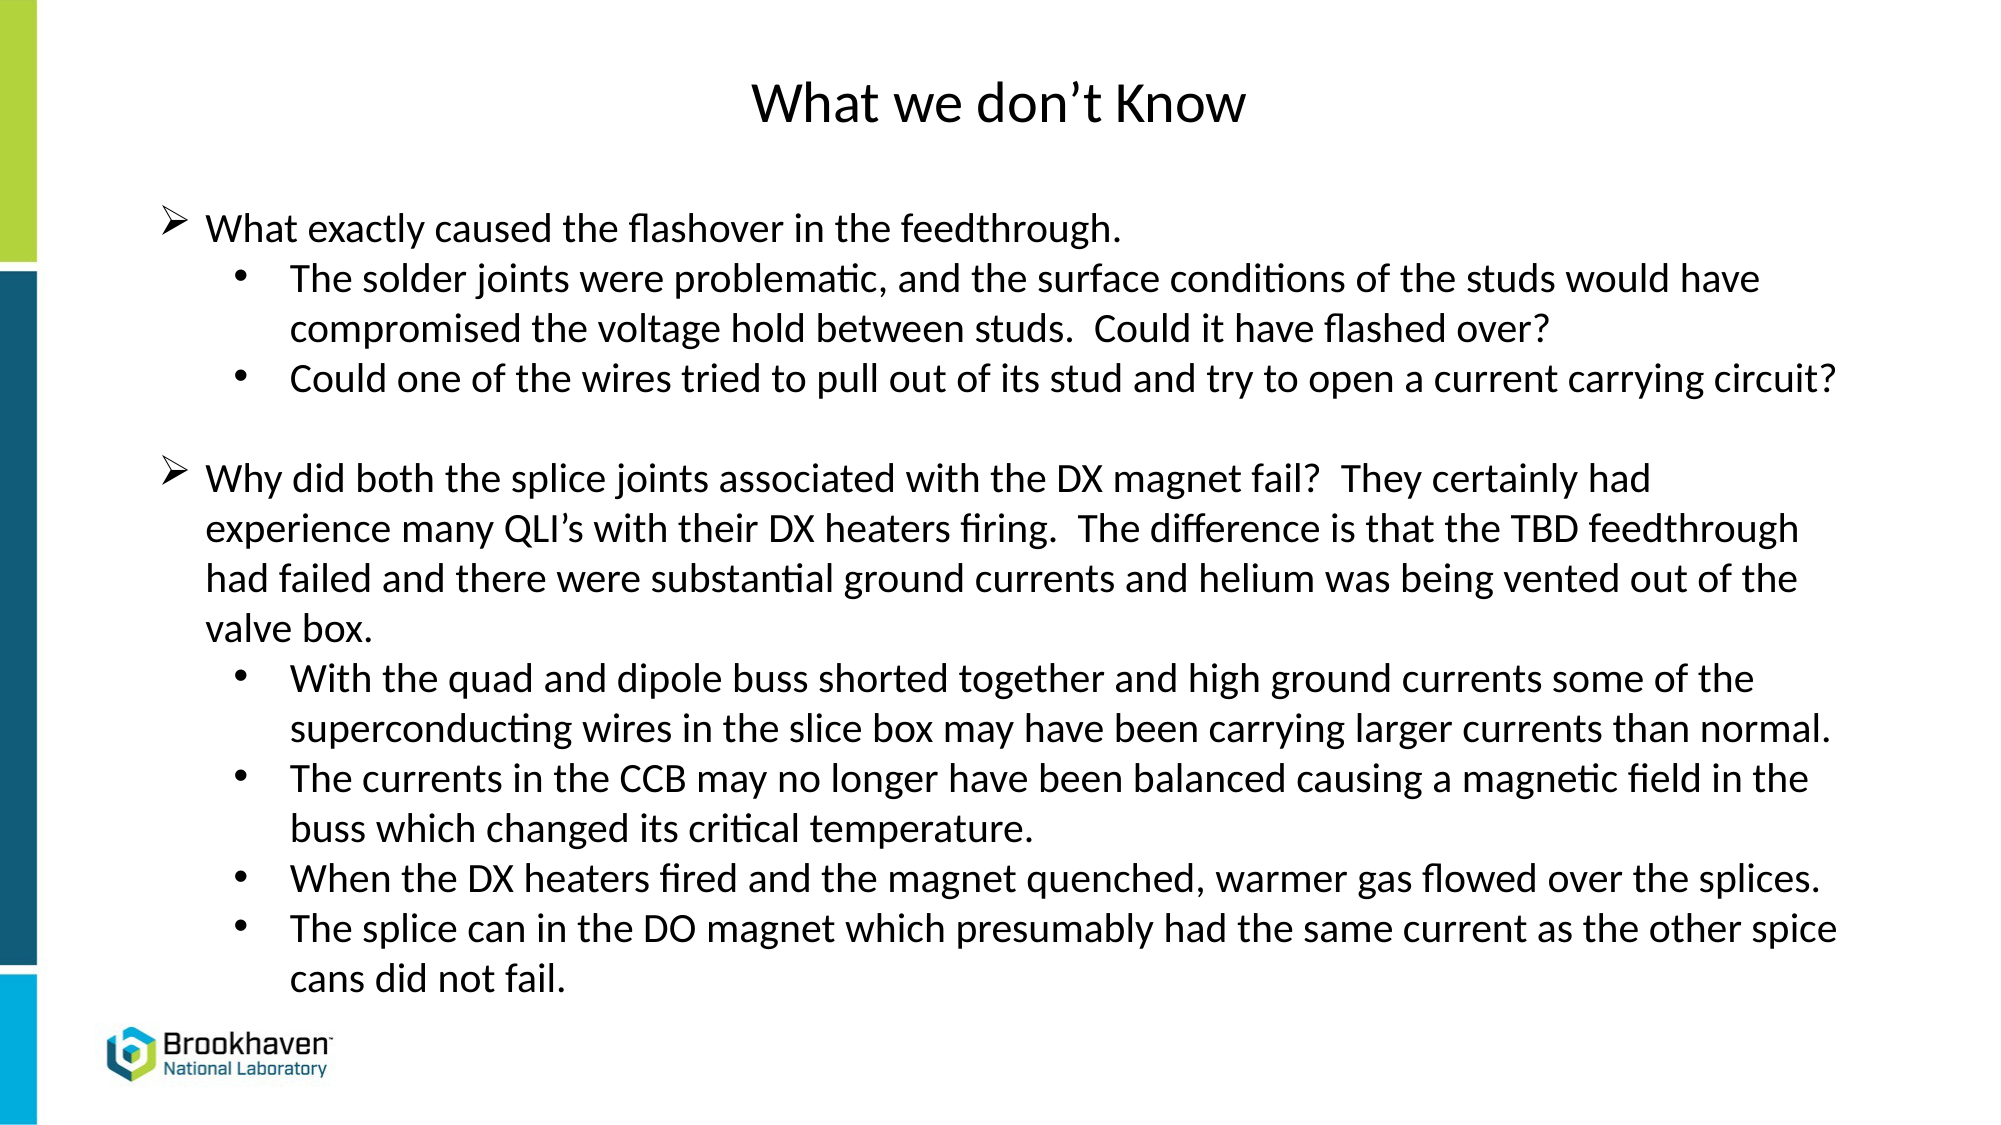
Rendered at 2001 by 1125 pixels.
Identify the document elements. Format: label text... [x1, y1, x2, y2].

text_box What exactly caused the flashover in the feedthrough. The solder joints were problematic, and the surface conditions of the studs would have compromised the voltage hold between studs. Could it have flashed over? Could one of the wires tried to pull out of its stud and try to open a current carrying circuit? Why did both the splice joints associated with the DX magnet fail? They certainly had experience many QLI’s with their DX heaters firing. The difference is that the TBD feedthrough had failed and there were substantial ground currents and helium was being vented out of the valve box. With the quad and dipole buss shorted together and high ground currents some of the superconducting wires in the slice box may have been carrying larger currents than normal. The currents in the CCB may no longer have been balanced causing a magnetic field in the buss which changed its critical temperature. When the DX heaters fired and the magnet quenched, warmer gas flowed over the splices. The splice can in the DO magnet which presumably had the same current as the other spice cans did not fail. [143, 142, 1857, 1088]
text_box What we don’t Know [437, 57, 1575, 142]
picture [0, 0, 336, 1125]
